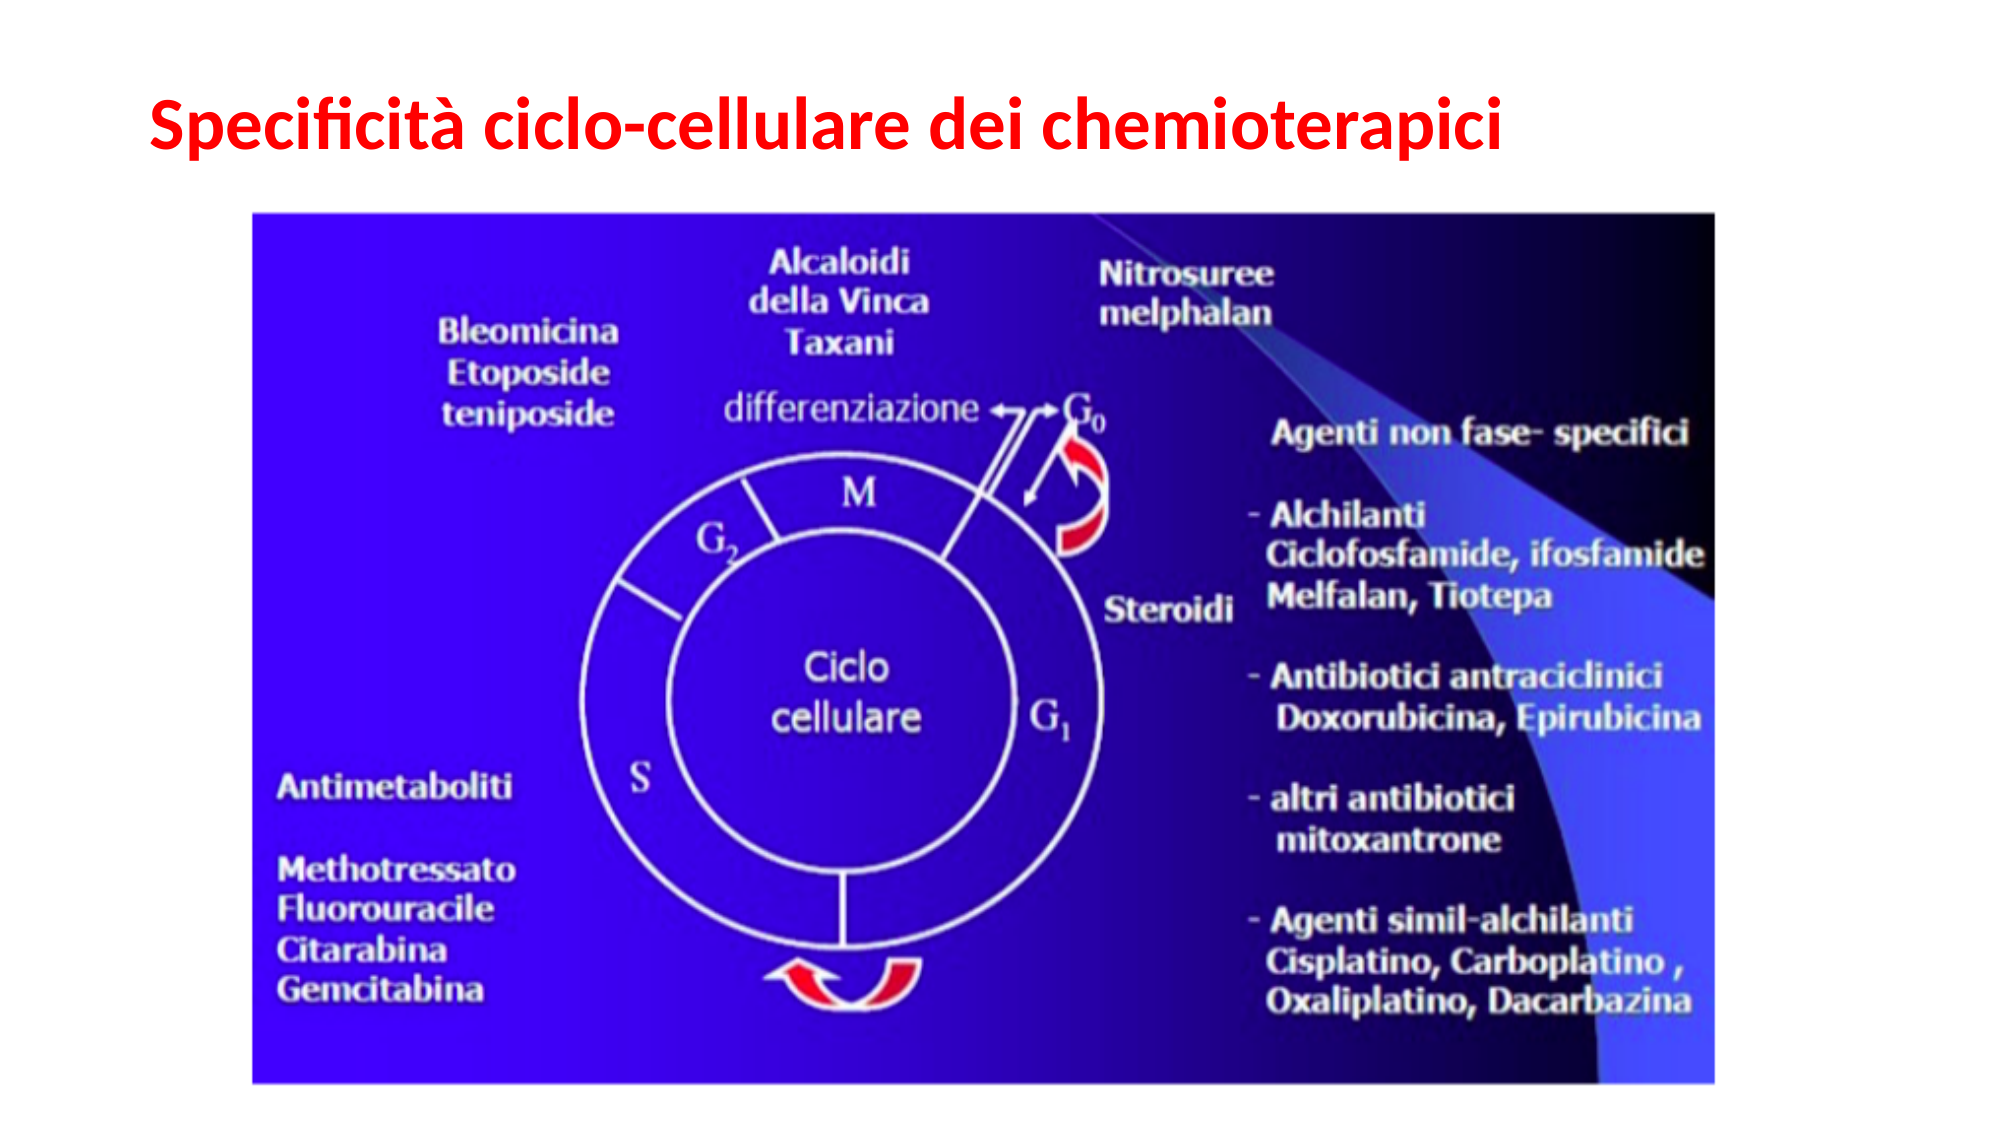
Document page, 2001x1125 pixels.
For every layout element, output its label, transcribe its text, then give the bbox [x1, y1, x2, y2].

text_box Specificità ciclo-cellulare dei chemioterapici [135, 66, 1522, 172]
picture [237, 189, 1733, 1111]
